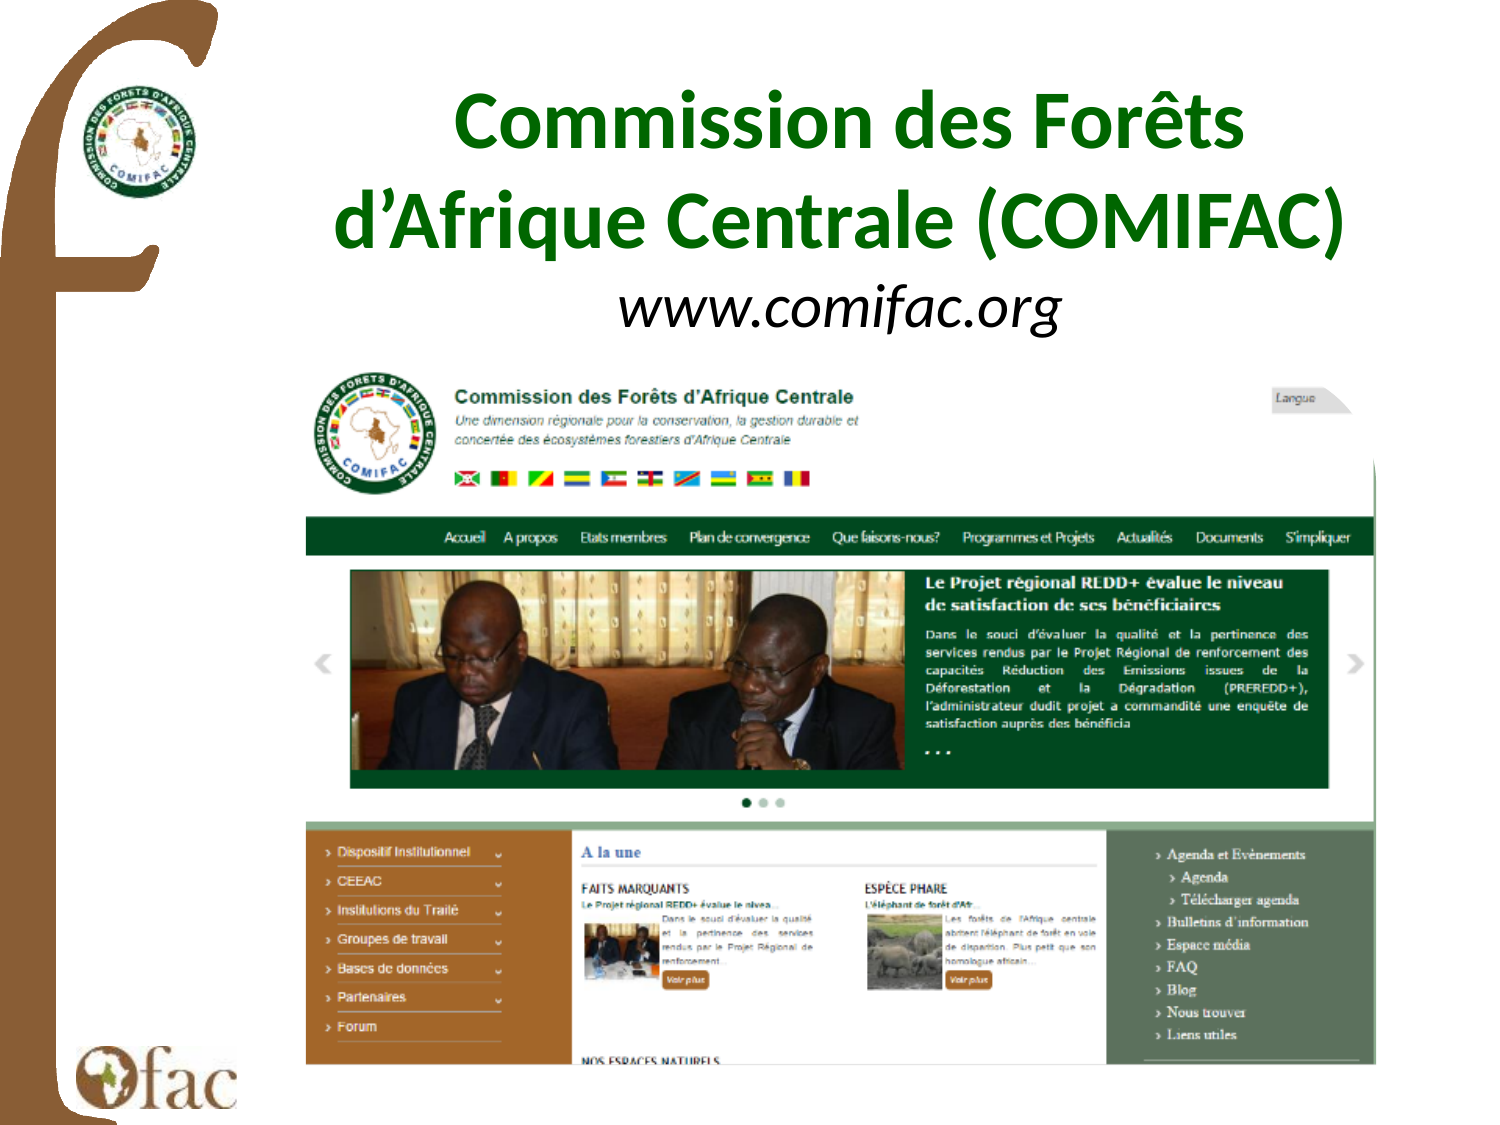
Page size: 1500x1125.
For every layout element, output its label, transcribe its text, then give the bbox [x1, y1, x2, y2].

text_box Commission des Forêts d’Afrique Centrale (COMIFAC) www.comifac.org [253, 54, 1429, 351]
picture [0, 0, 237, 1125]
picture [305, 367, 1377, 1066]
